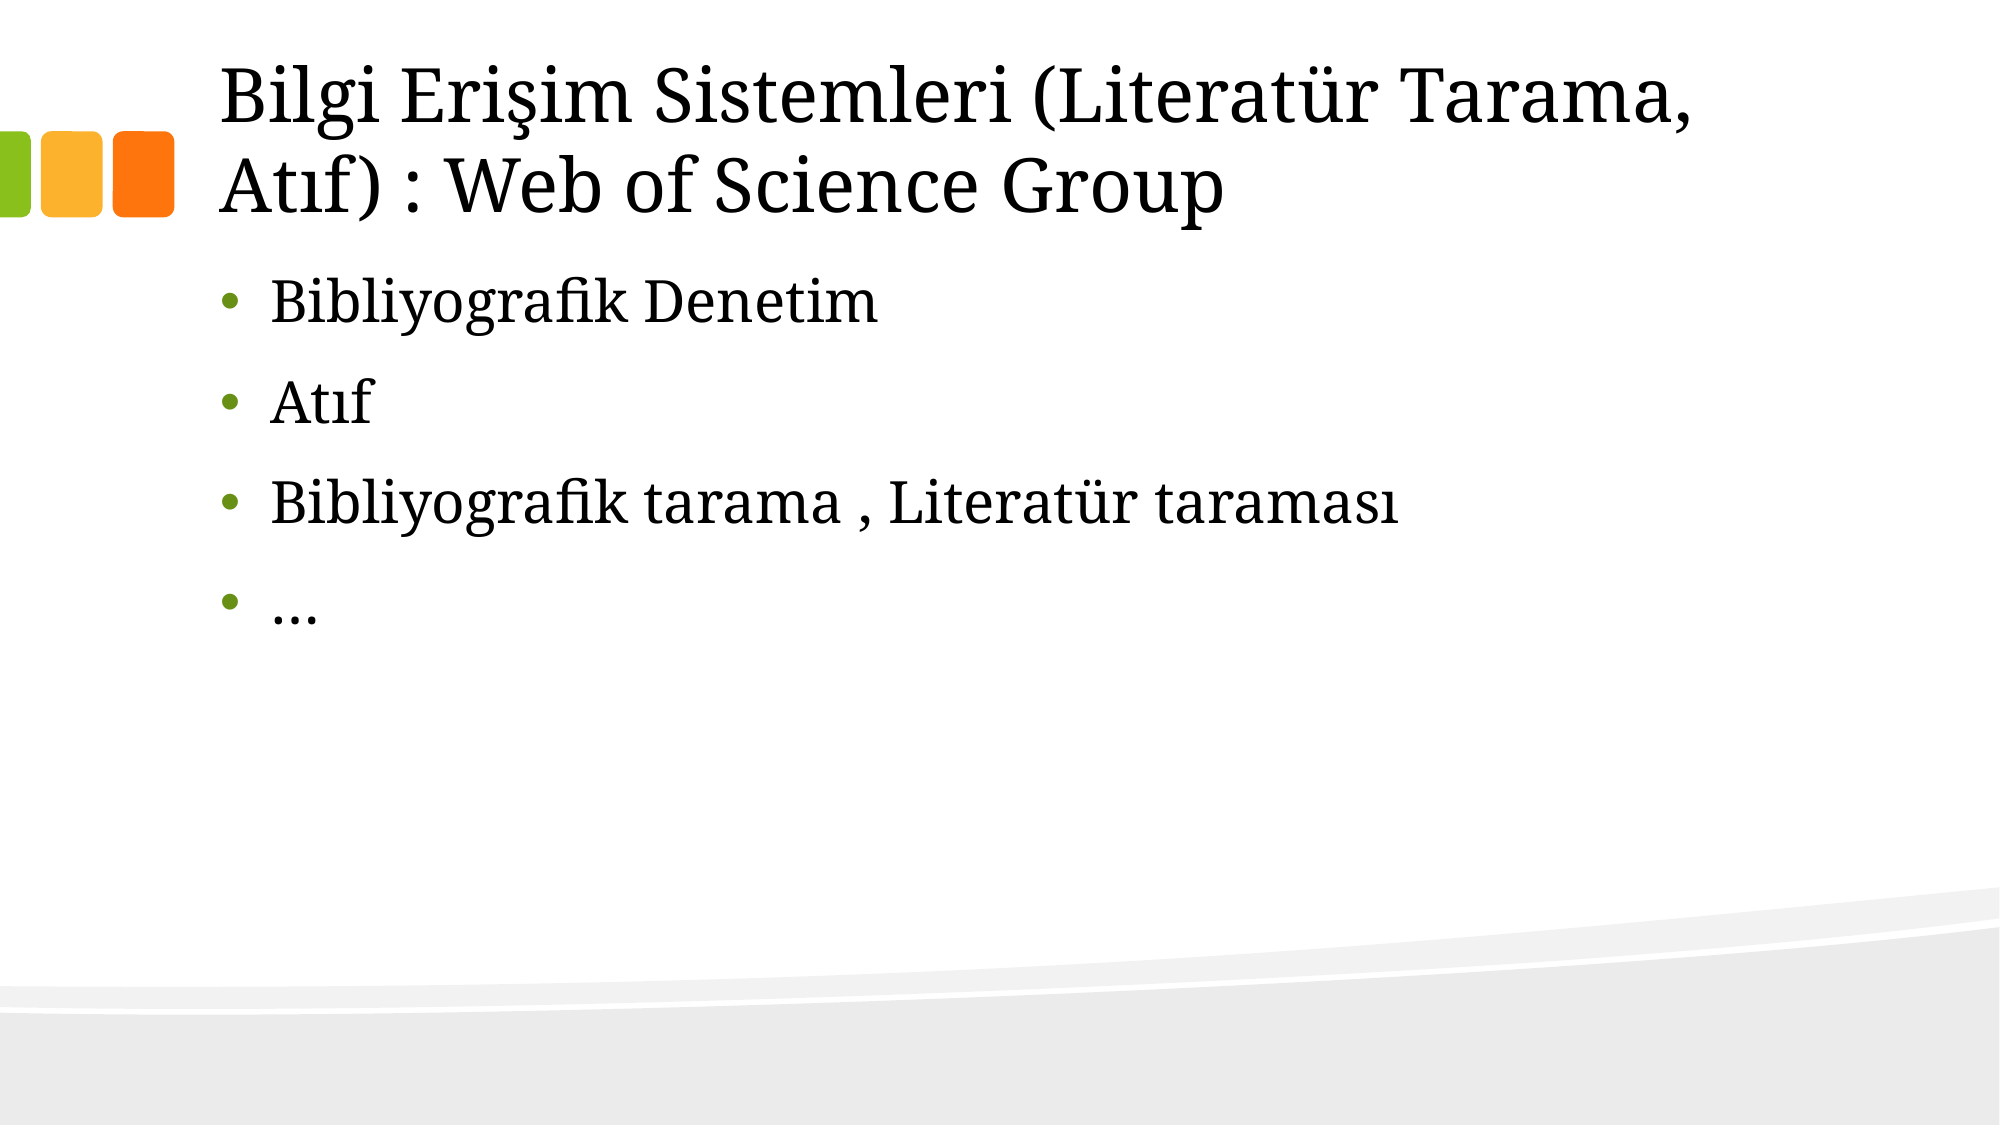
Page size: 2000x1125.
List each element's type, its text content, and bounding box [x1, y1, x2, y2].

list Bibliyografik Denetim Atıf Bibliyografik tarama , Literatür taraması … [199, 262, 1800, 1013]
title Bilgi Erişim Sistemleri (Literatür Tarama, Atıf) : Web of Science Group [199, 24, 1800, 238]
